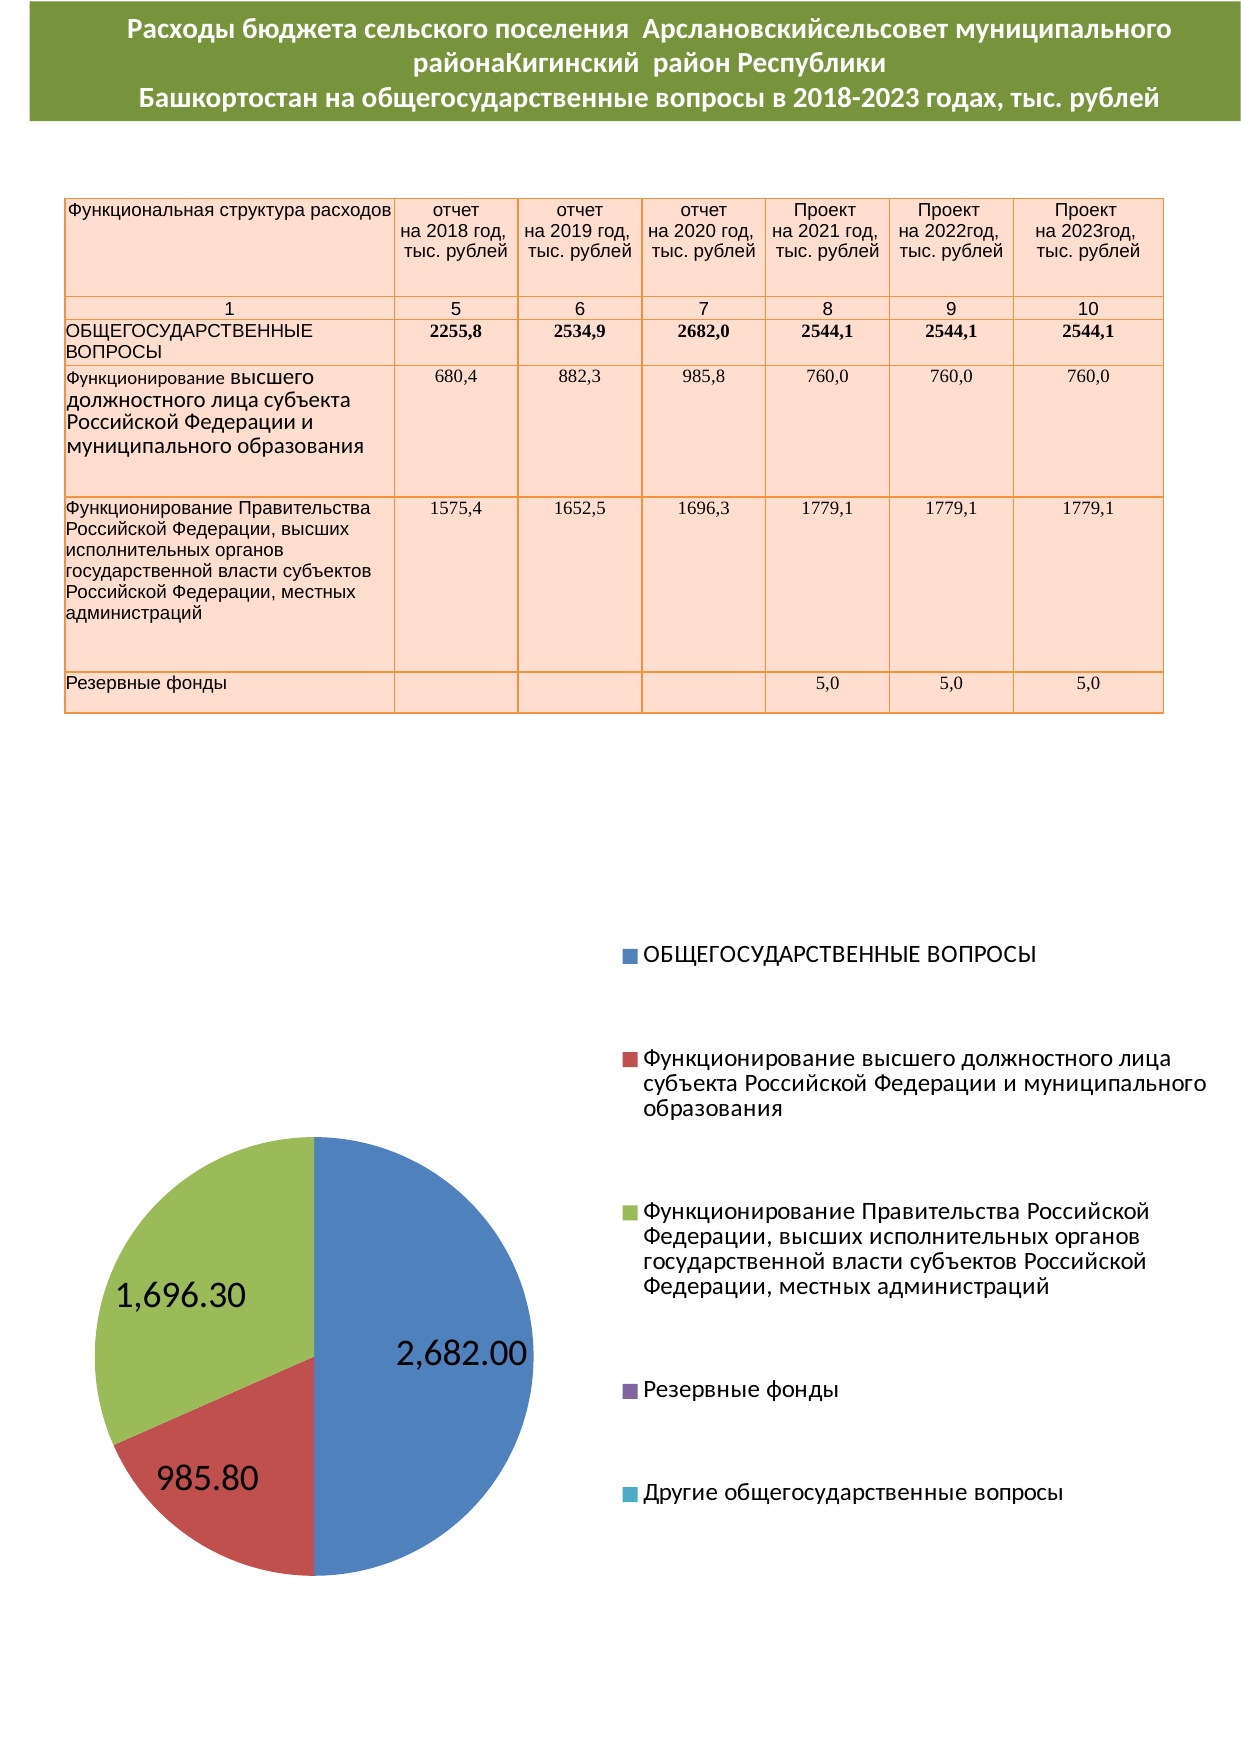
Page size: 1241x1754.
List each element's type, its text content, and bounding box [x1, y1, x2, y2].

table_cell [519, 673, 641, 712]
table_cell 9 [890, 297, 1013, 319]
table_cell [395, 673, 517, 712]
table_cell 5,0 [890, 673, 1013, 712]
table_cell 5,0 [1014, 673, 1163, 712]
table_header Проект на 2023год, тыс. рублей [1014, 199, 1163, 296]
table_cell 8 [766, 297, 889, 319]
table_cell 6 [519, 297, 641, 319]
table_cell 2534,9 [519, 320, 641, 365]
table_header отчет на 2018 год, тыс. рублей [395, 199, 517, 296]
table_cell Функционирование высшего должностного лица субъекта Российской Федерации и муниципального образования [66, 366, 394, 496]
table_cell 1575,4 [395, 498, 517, 671]
table_header Проект на 2021 год, тыс. рублей [766, 199, 889, 296]
table_header Проект на 2022год, тыс. рублей [890, 199, 1013, 296]
table_cell 760,0 [766, 366, 889, 496]
table_cell 1 [66, 297, 394, 319]
table_cell 760,0 [890, 366, 1013, 496]
table_header Функциональная структура расходов [66, 199, 394, 296]
table_cell Резервные фонды [66, 673, 394, 712]
table_cell ОБЩЕГОСУДАРСТВЕННЫЕ ВОПРОСЫ [66, 320, 394, 365]
table_cell 2682,0 [643, 320, 765, 365]
table_cell 760,0 [1014, 366, 1163, 496]
table_header отчет на 2019 год, тыс. рублей [519, 199, 641, 296]
table_cell 1696,3 [643, 498, 765, 671]
table_cell 2544,1 [1014, 320, 1163, 365]
table_cell 10 [1014, 297, 1163, 319]
text_box Расходы бюджета сельского поселения Арслановскийсельсовет муниципального районаКигинский район Республики Башкортостан на общегосударственные вопросы в 2018-2023 годах, тыс. рублей [29, 1, 1241, 122]
table_cell 1652,5 [519, 498, 641, 671]
table_cell 1779,1 [766, 498, 889, 671]
table_cell 5 [395, 297, 517, 319]
table_cell 2544,1 [766, 320, 889, 365]
table_cell 1779,1 [1014, 498, 1163, 671]
table_cell 882,3 [519, 366, 641, 496]
table_cell 985,8 [643, 366, 765, 496]
table_cell Функционирование Правительства Российской Федерации, высших исполнительных органов государственной власти субъектов Российской Федерации, местных администраций [66, 498, 394, 671]
table_header отчет на 2020 год, тыс. рублей [643, 199, 765, 296]
chart [70, 734, 1229, 1696]
table_cell [643, 673, 765, 712]
table_cell 2544,1 [890, 320, 1013, 365]
table_cell 2255,8 [395, 320, 517, 365]
table_cell 680,4 [395, 366, 517, 496]
table_cell 1779,1 [890, 498, 1013, 671]
table_cell 7 [643, 297, 765, 319]
table_cell 5,0 [766, 673, 889, 712]
